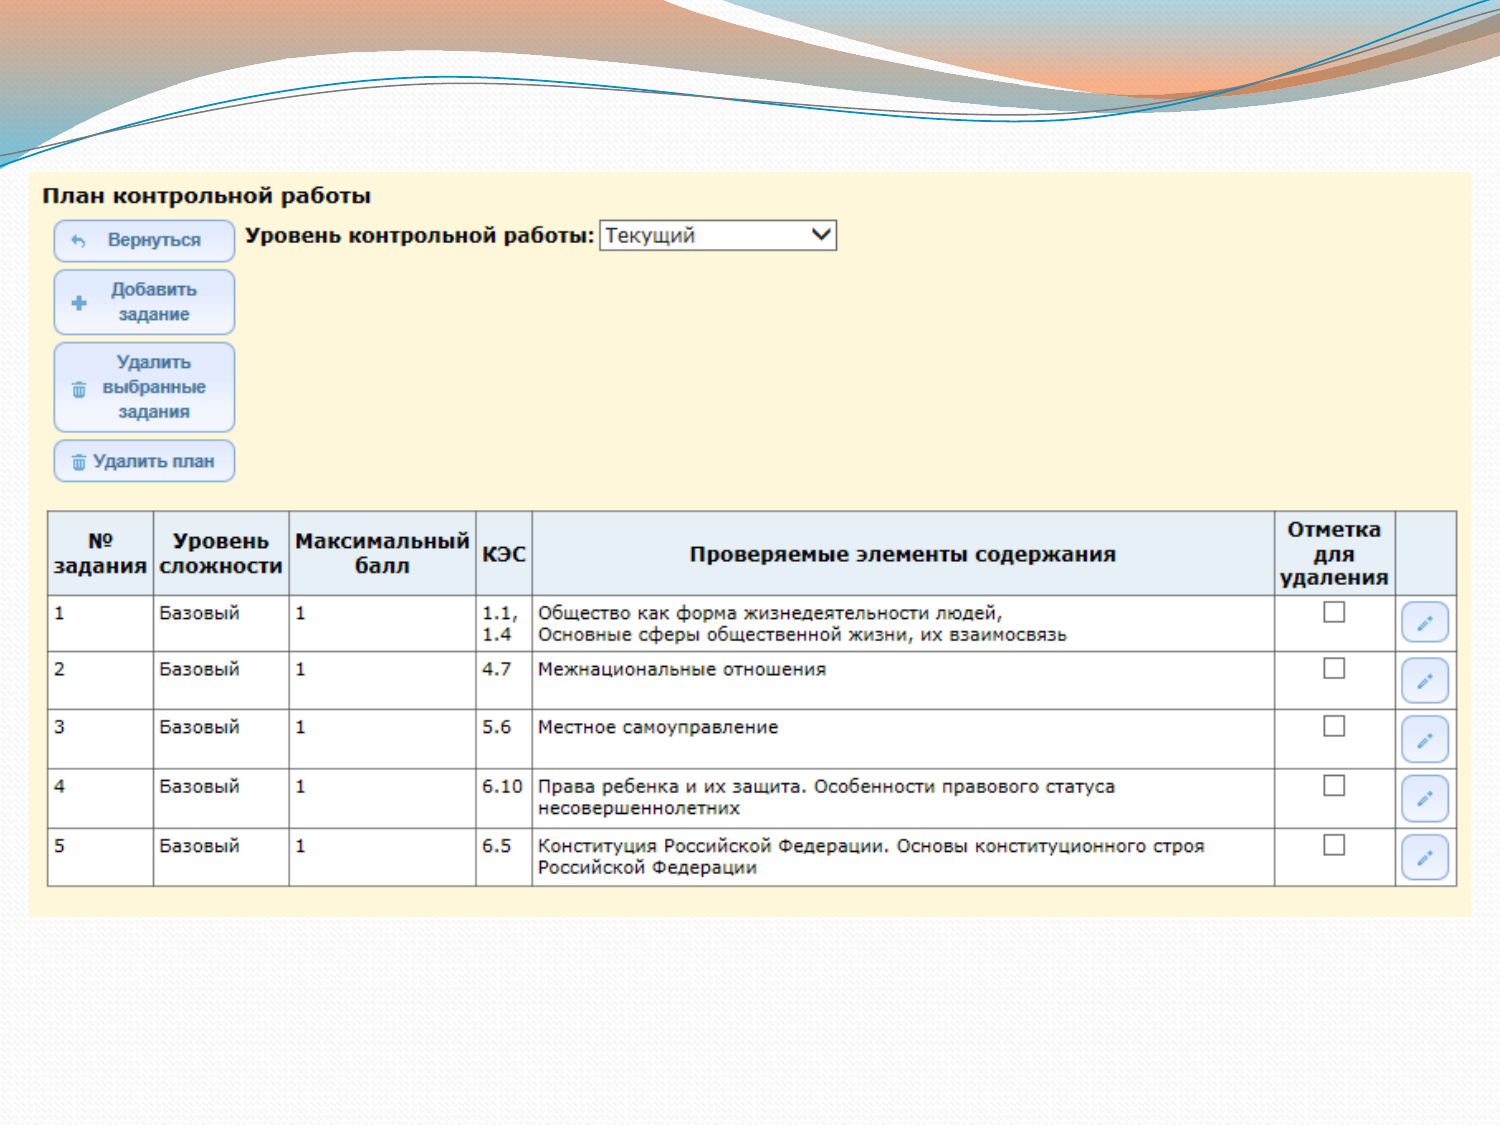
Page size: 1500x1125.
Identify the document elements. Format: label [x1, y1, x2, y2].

picture [29, 172, 1471, 918]
